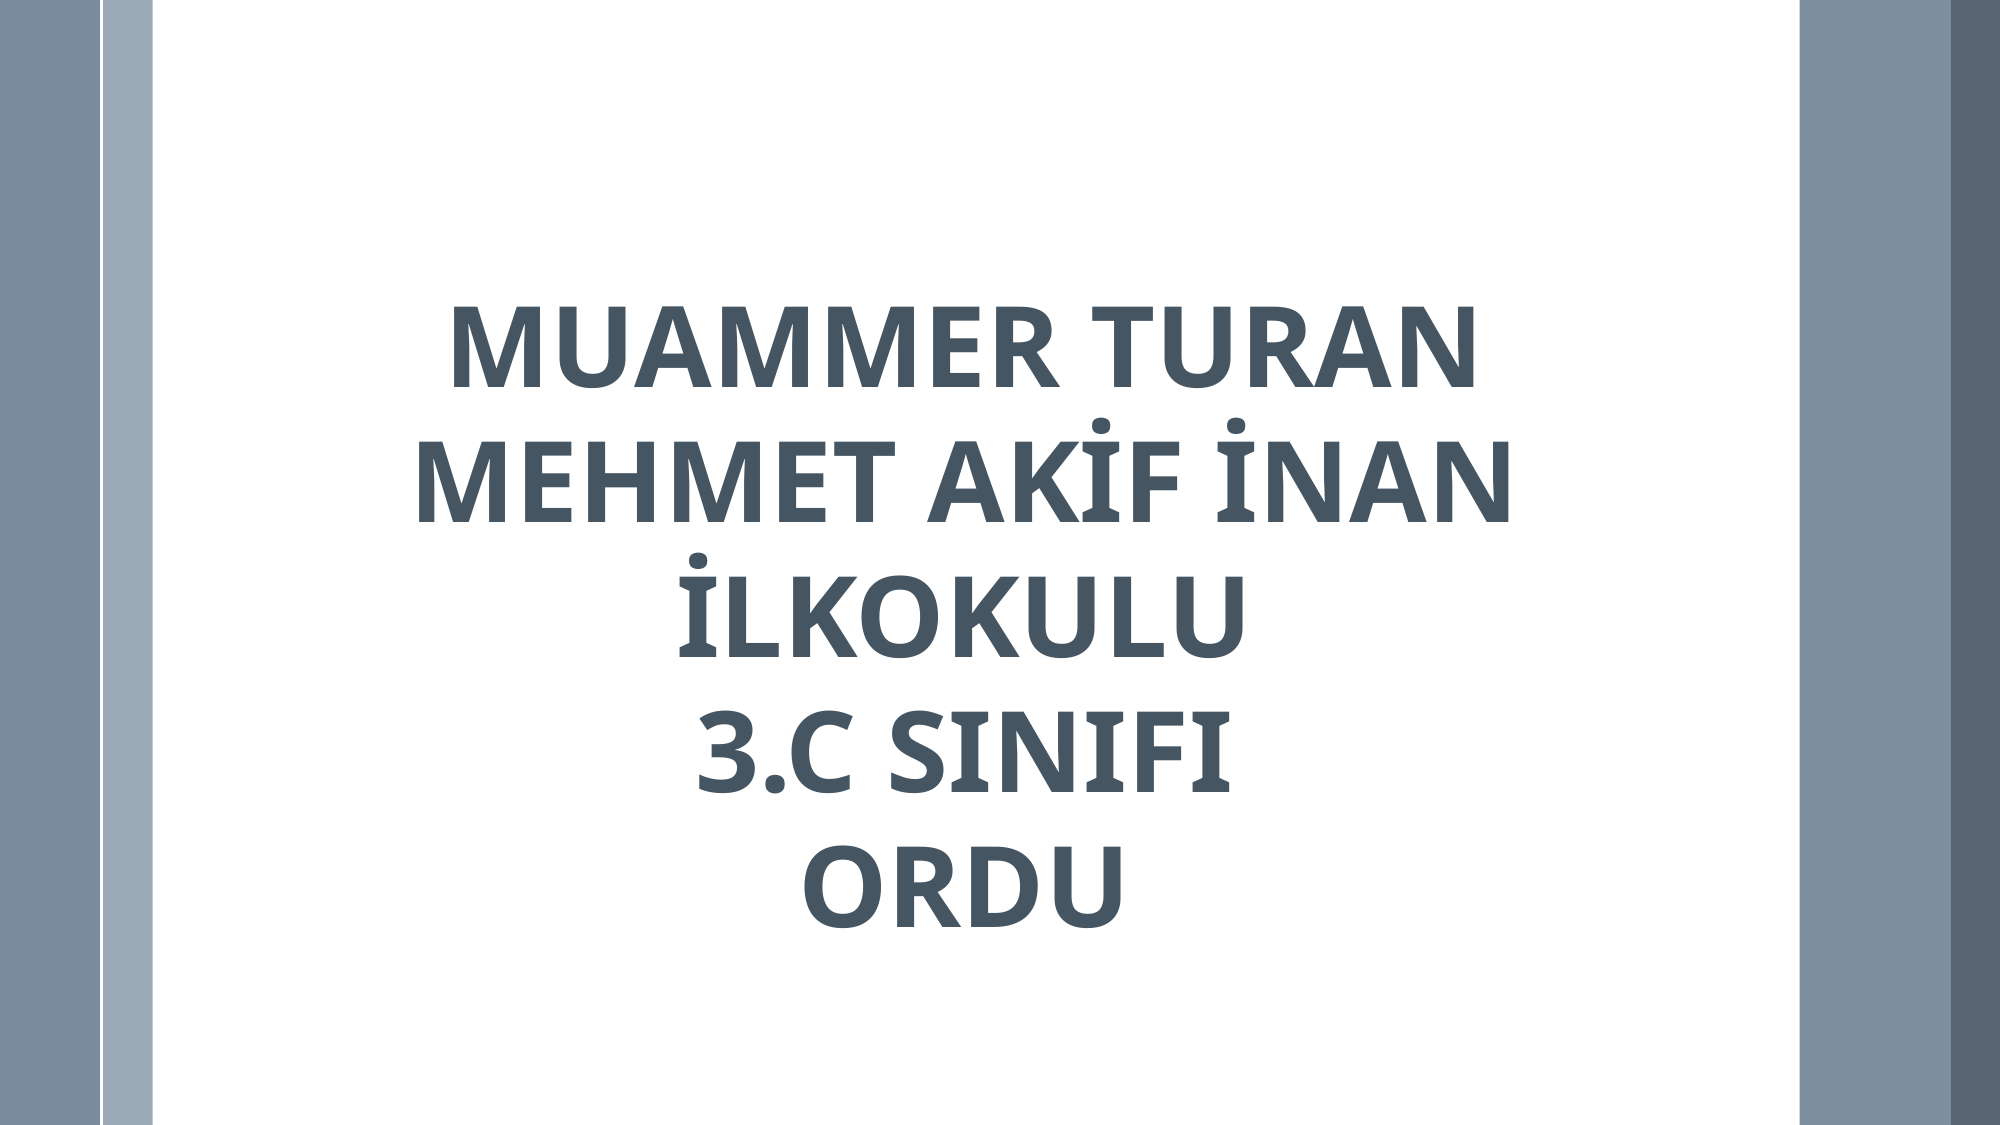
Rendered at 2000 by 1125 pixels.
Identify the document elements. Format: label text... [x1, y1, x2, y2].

text_box MUAMMER TURAN MEHMET AKİF İNAN İLKOKULU 3.C SINIFI ORDU [243, 267, 1685, 958]
